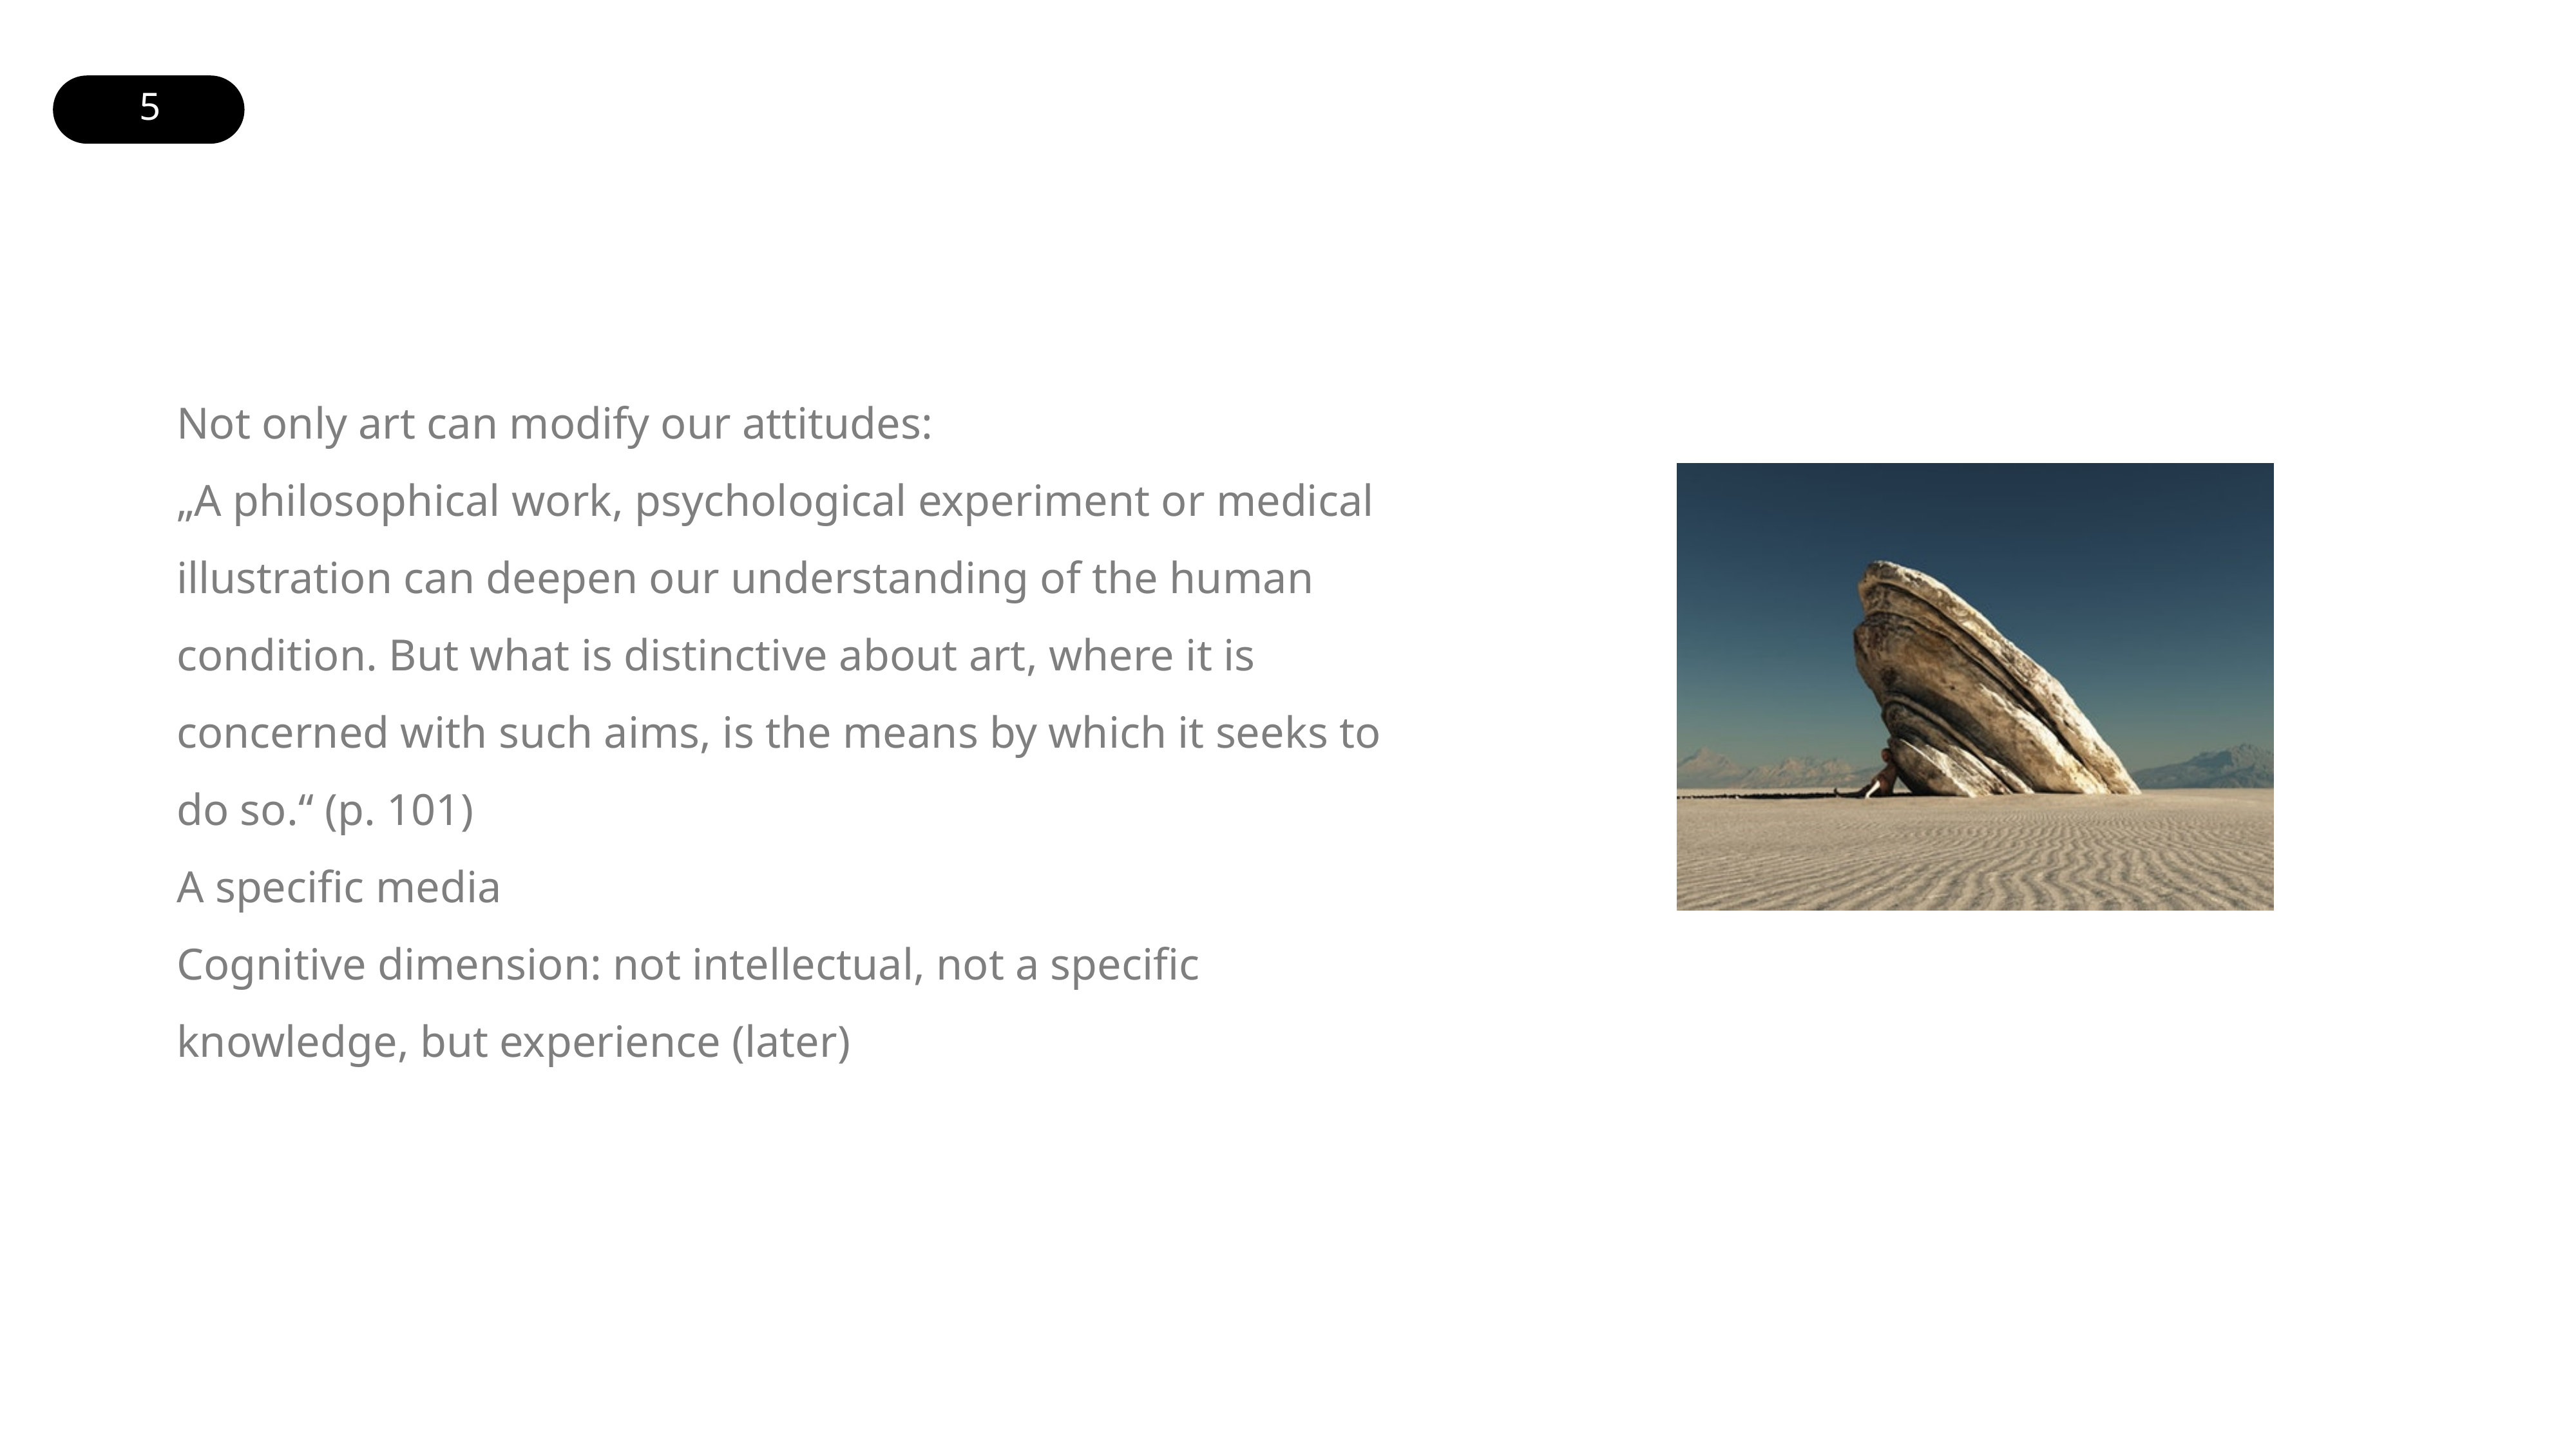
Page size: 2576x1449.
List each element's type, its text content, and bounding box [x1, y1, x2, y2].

text_box Not only art can modify our attitudes: „A philosophical work, psychological experiment or medical illustration can deepen our understanding of the human condition. But what is distinctive about art, where it is concerned with such aims, is the means by which it seeks to do so.“ (p. 101) A specific media Cognitive dimension: not intellectual, not a specific knowledge, but experience (later) [167, 320, 1426, 1128]
picture [1677, 463, 2274, 911]
